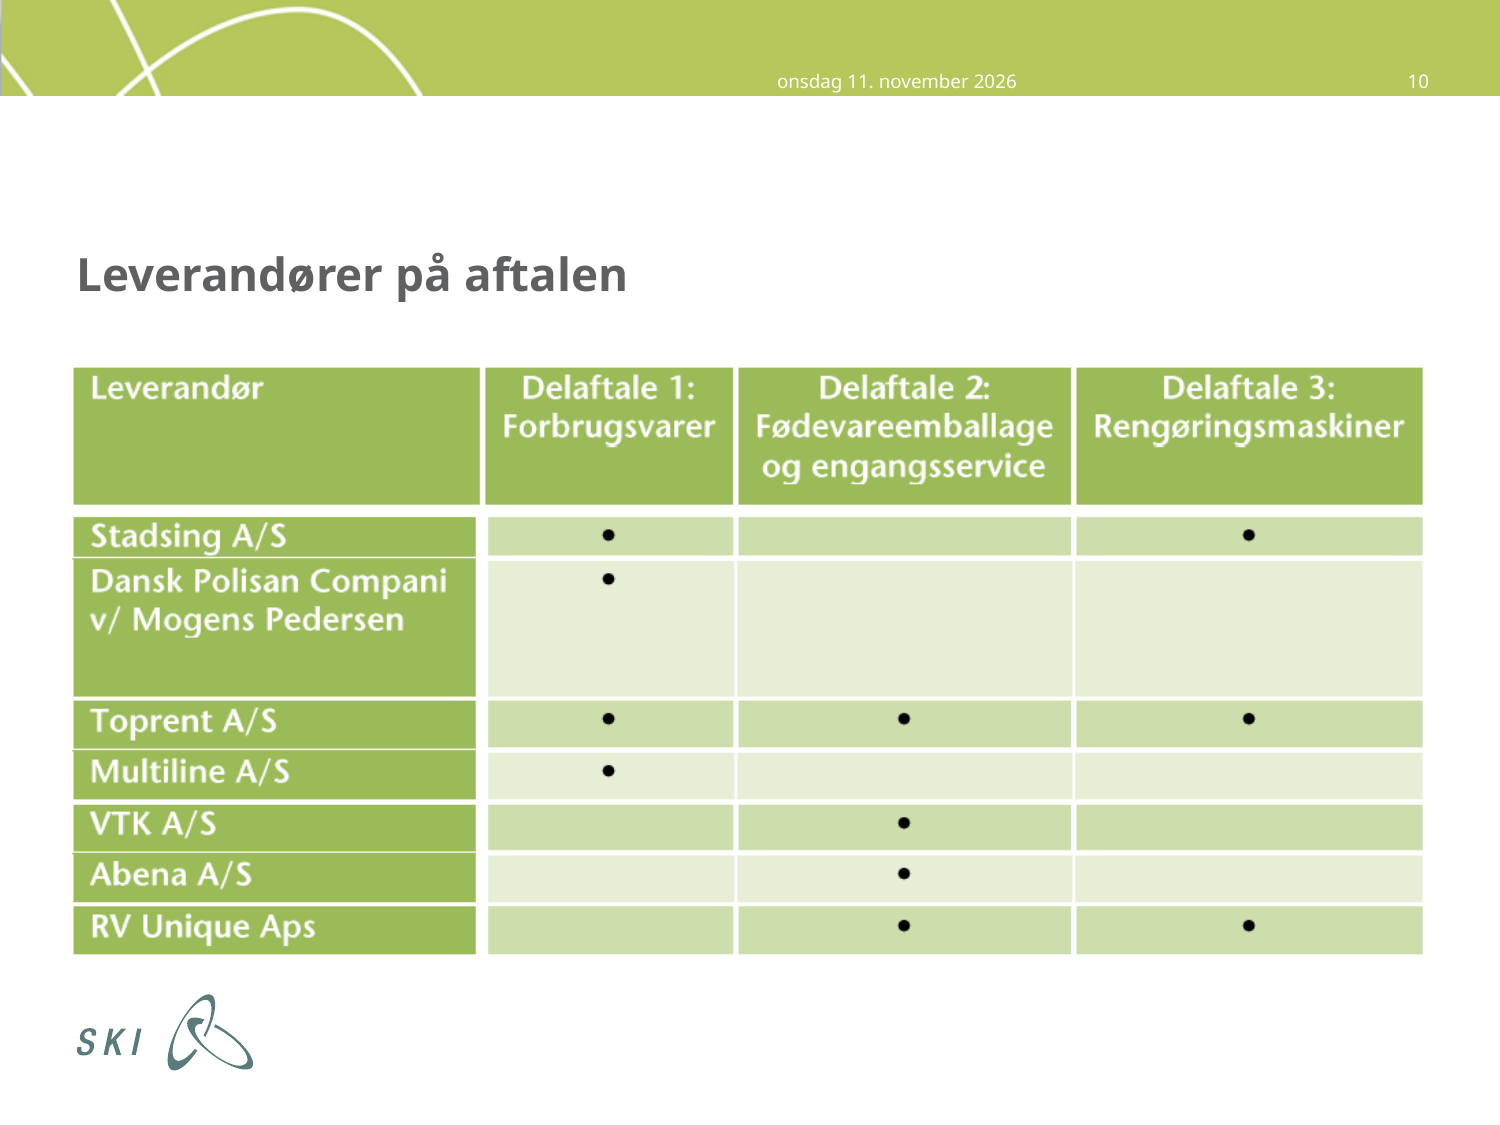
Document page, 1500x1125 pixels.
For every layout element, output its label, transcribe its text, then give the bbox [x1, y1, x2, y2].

picture [70, 361, 1427, 964]
picture [0, 0, 1500, 96]
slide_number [776, 69, 1047, 96]
title Leverandører på aftalen [76, 178, 1430, 301]
slide_number 10 [1371, 69, 1430, 96]
